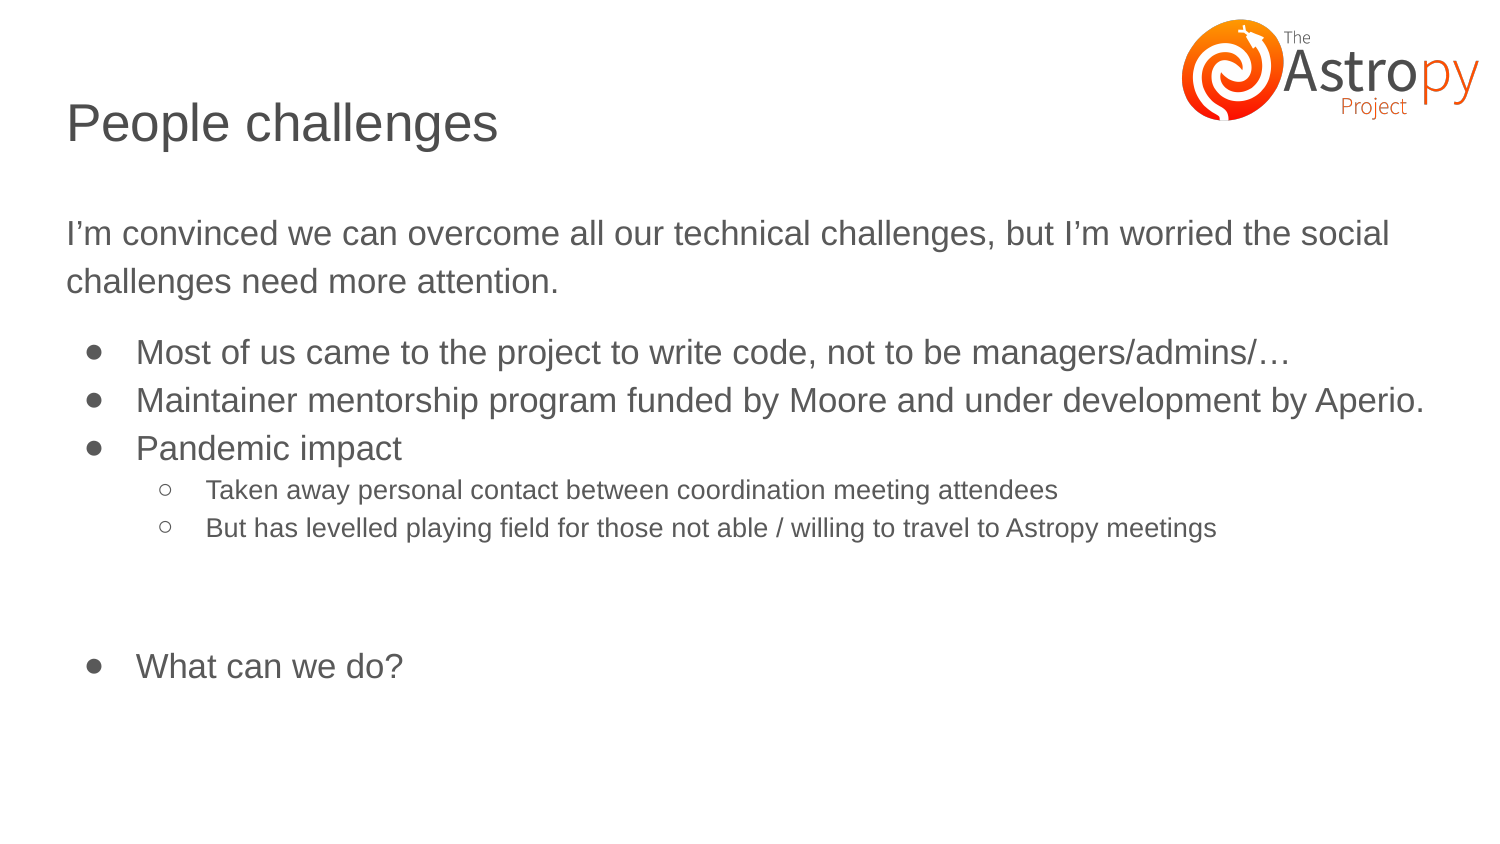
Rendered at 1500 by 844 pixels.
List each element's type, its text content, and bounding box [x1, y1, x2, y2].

title People challenges [51, 72, 1449, 167]
list I’m convinced we can overcome all our technical challenges, but I’m worried the social challenges need more attention. Most of us came to the project to write code, not to be managers/admins/… Maintainer mentorship program funded by Moore and under development by Aperio. Pandemic impact Taken away personal contact between coordination meeting attendees But has levelled playing field for those not able / willing to travel to Astropy meetings What can we do? [51, 189, 1449, 750]
picture [1178, 17, 1486, 125]
